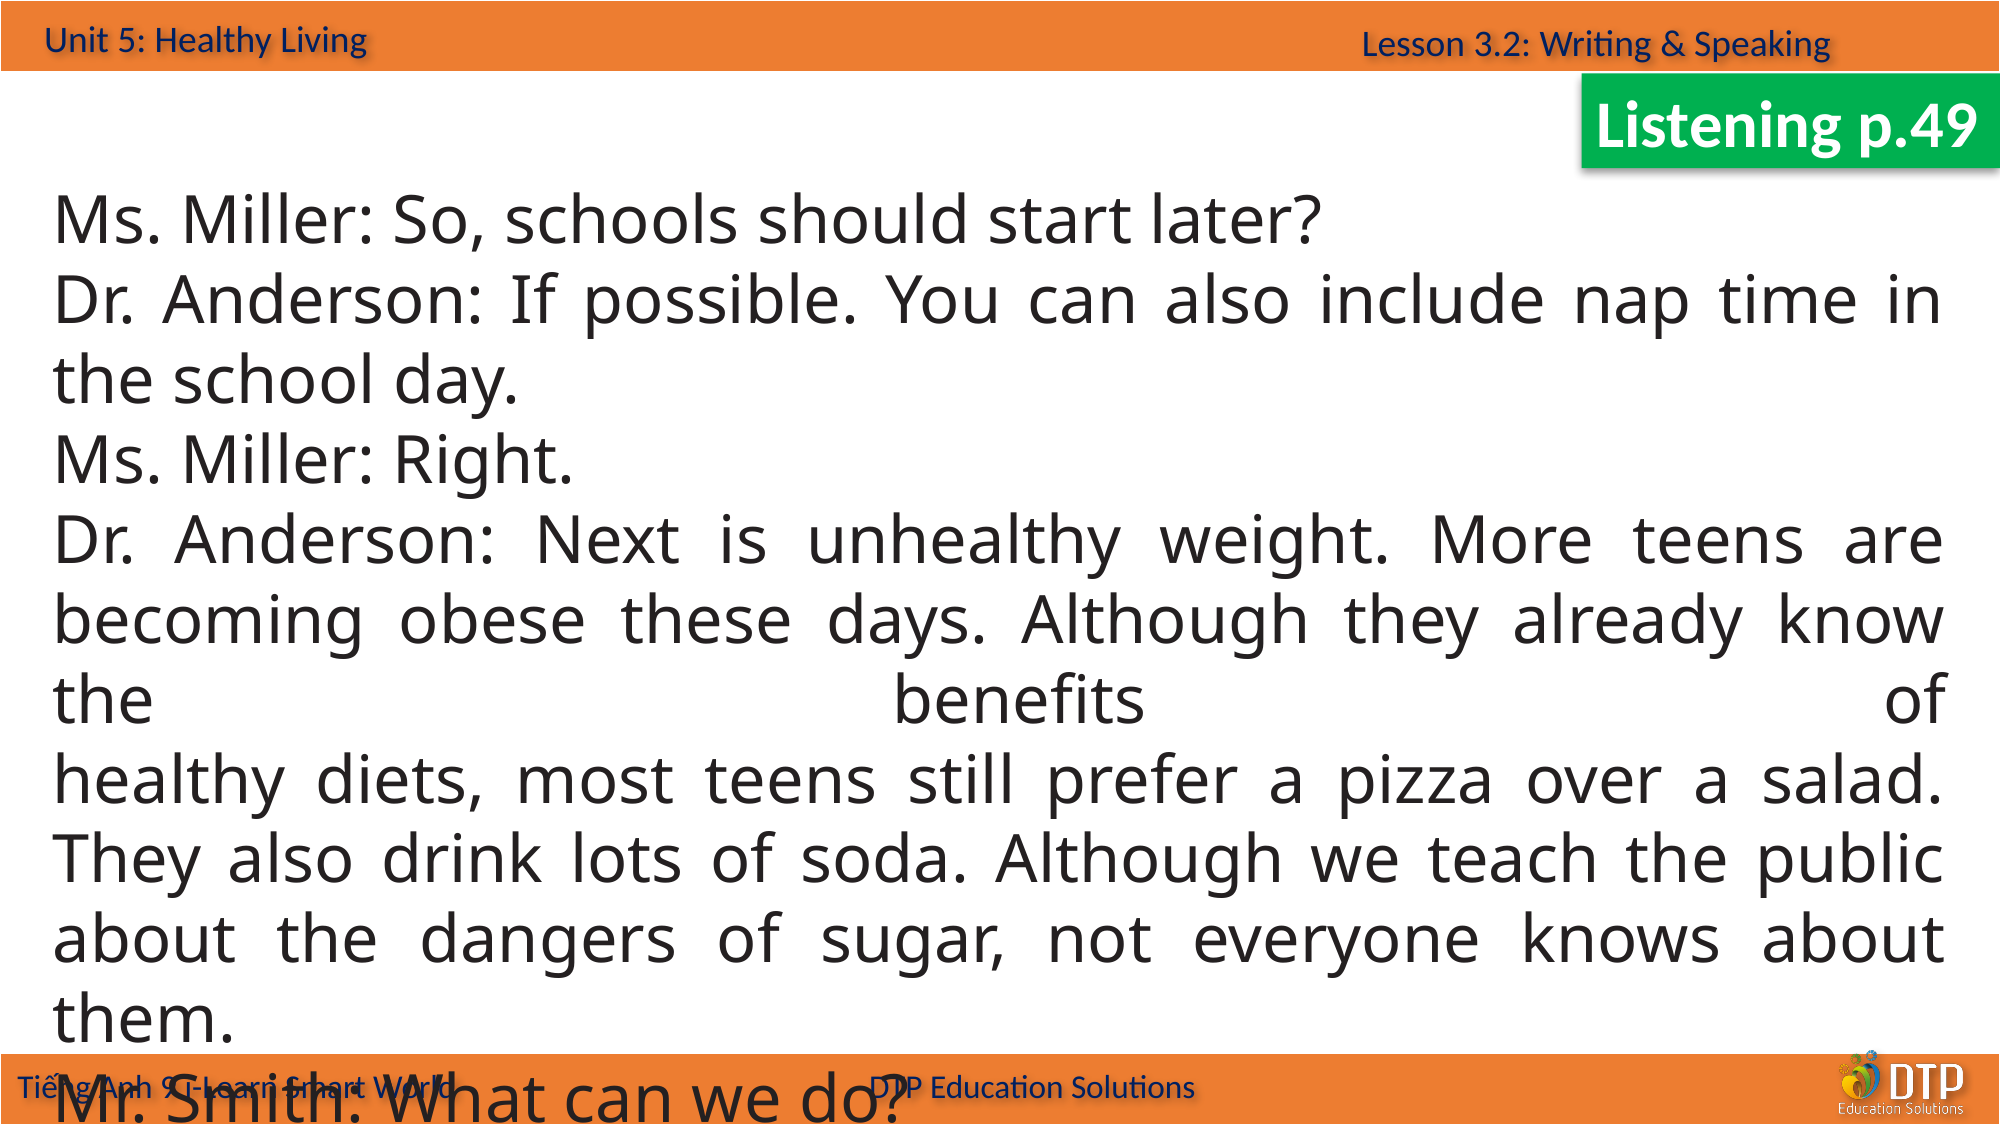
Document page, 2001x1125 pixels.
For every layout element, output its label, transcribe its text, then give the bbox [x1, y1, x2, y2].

text_box Ms. Miller: So, schools should start later? Dr. Anderson: If possible. You can also include nap time in the school day. Ms. Miller: Right. Dr. Anderson: Next is unhealthy weight. More teens are becoming obese these days. Although they already know the benefits of healthy diets, most teens still prefer a pizza over a salad. They also drink lots of soda. Although we teach the public about the dangers of sugar, not everyone knows about them. Mr. Smith: What can we do? [38, 169, 1962, 1125]
text_box Listening p.49 [1581, 73, 2000, 169]
